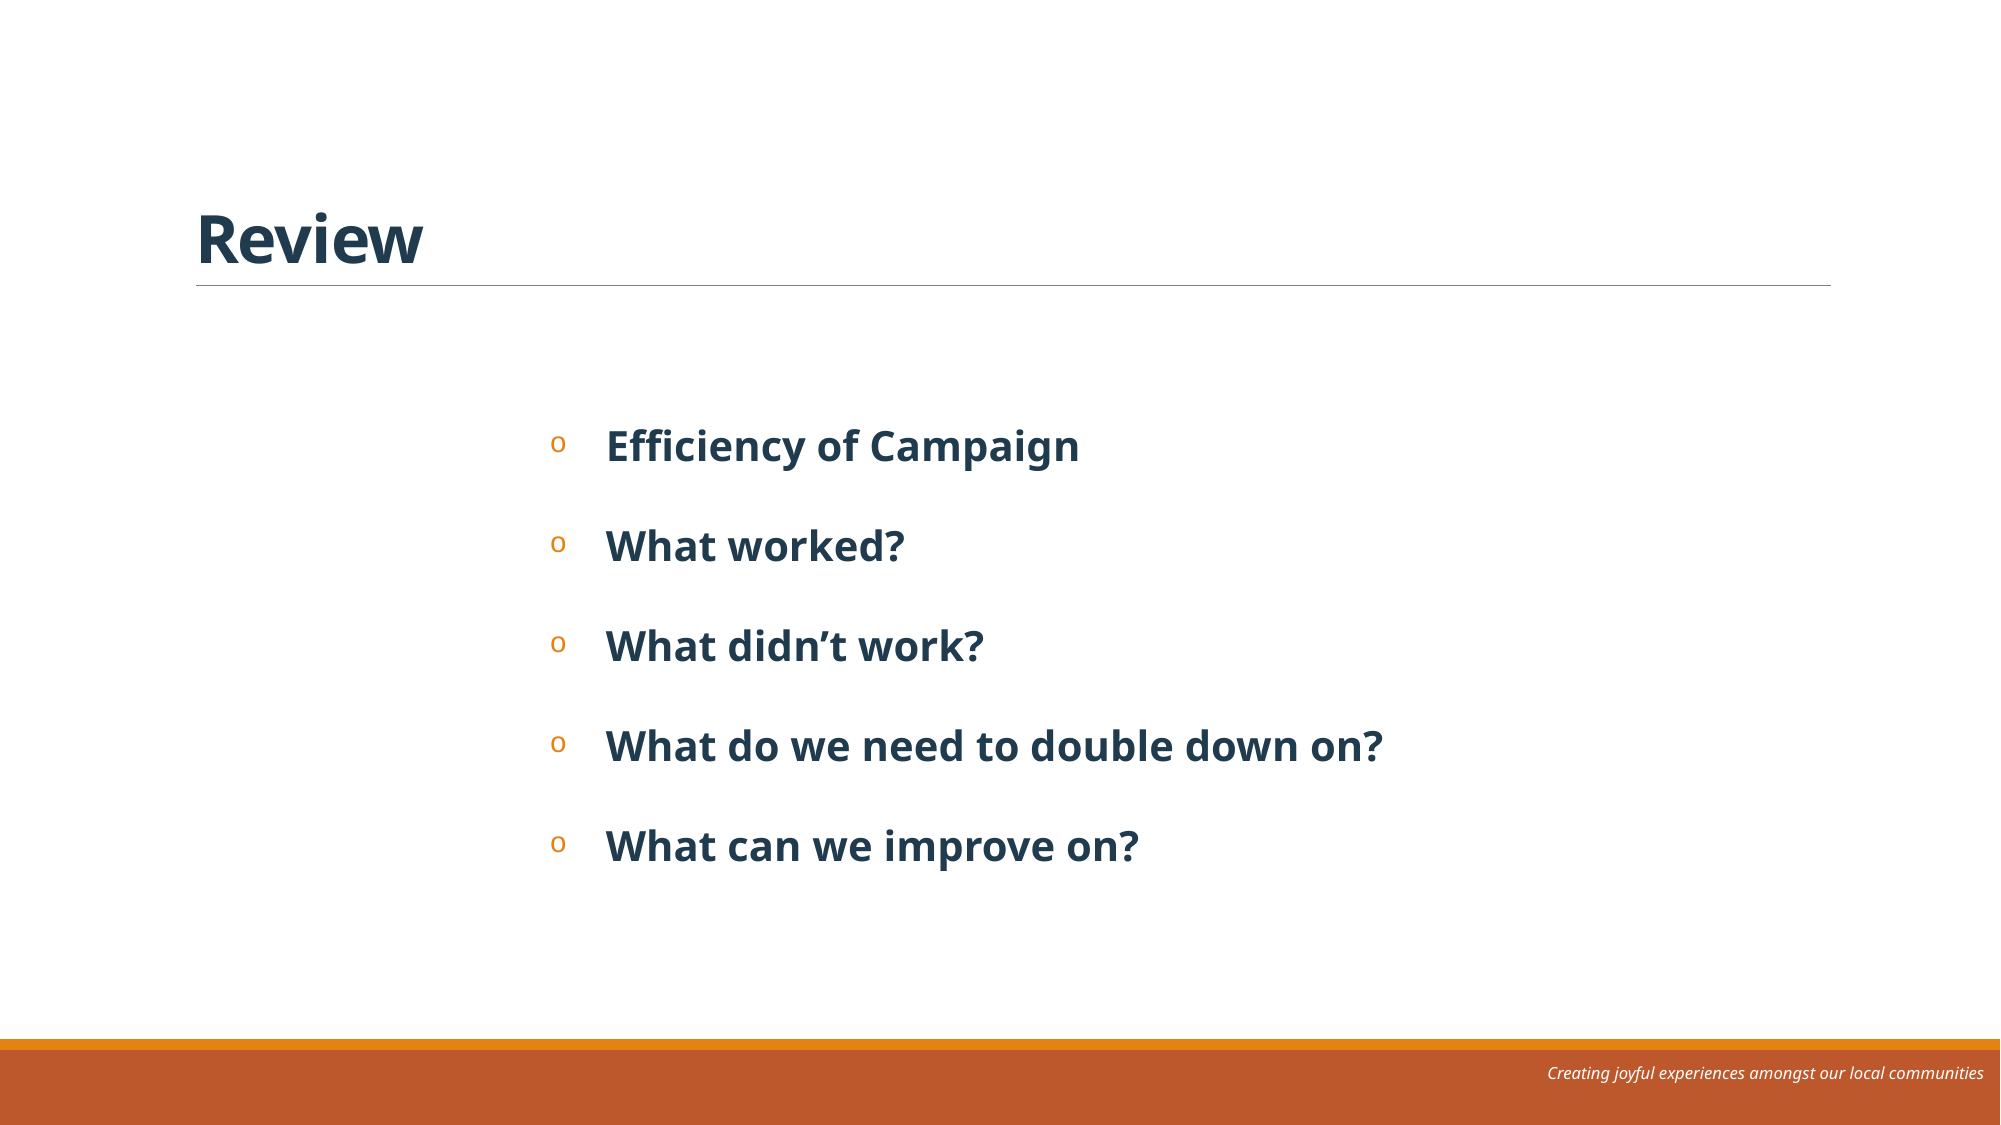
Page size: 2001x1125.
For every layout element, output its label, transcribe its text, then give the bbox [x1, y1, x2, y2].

text_box Efficiency of Campaign What worked? What didn’t work? What do we need to double down on? What can we improve on? [534, 362, 1435, 878]
title Review [180, 196, 1830, 285]
footer Creating joyful experiences amongst our local communities [1476, 1042, 2000, 1103]
